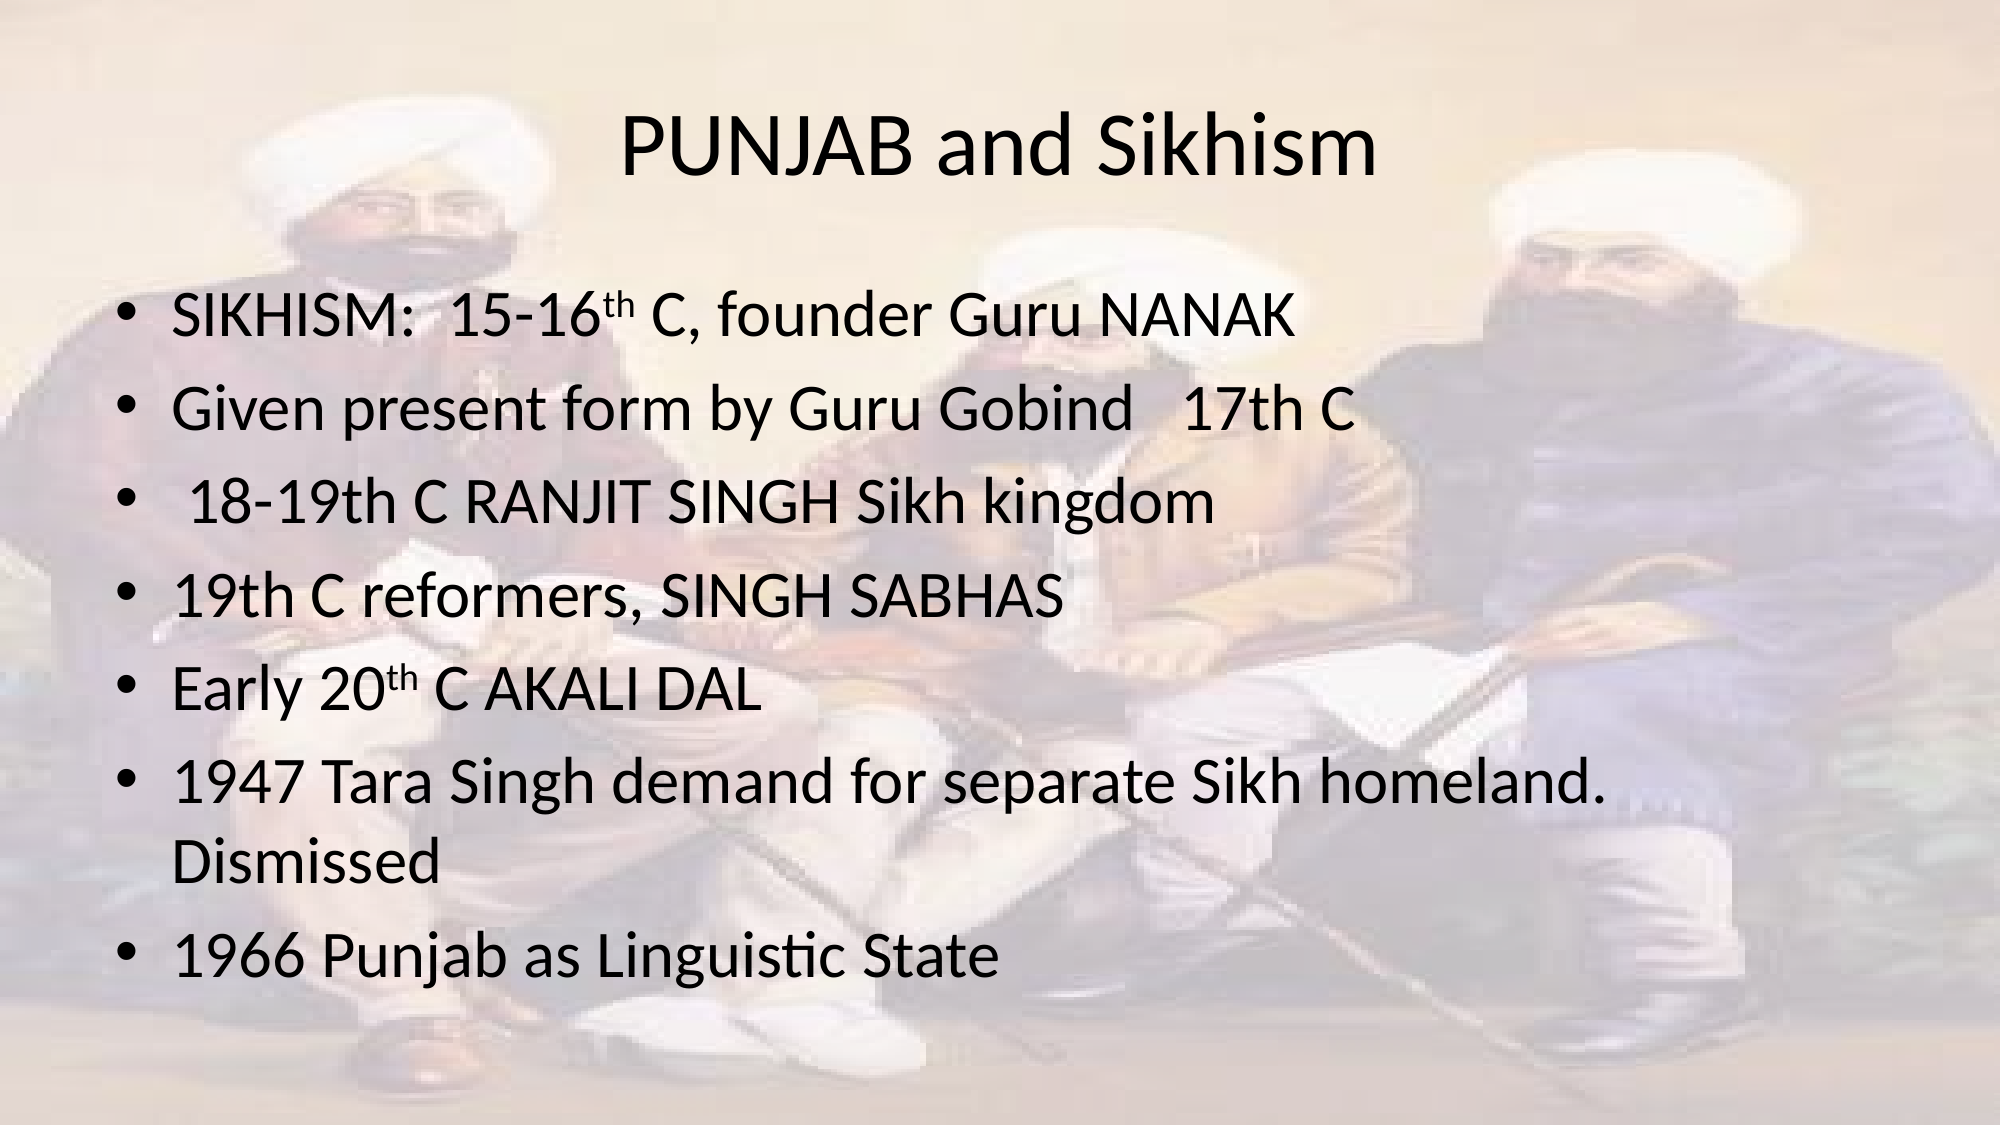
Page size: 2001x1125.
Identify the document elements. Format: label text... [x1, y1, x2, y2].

list SIKHISM: 15-16th C, founder Guru NANAK Given present form by Guru Gobind 17th C 18-19th C RANJIT SINGH Sikh kingdom 19th C reformers, SINGH SABHAS Early 20th C AKALI DAL 1947 Tara Singh demand for separate Sikh homeland. Dismissed 1966 Punjab as Linguistic State [99, 262, 1900, 1005]
title PUNJAB and Sikhism [99, 45, 1900, 233]
